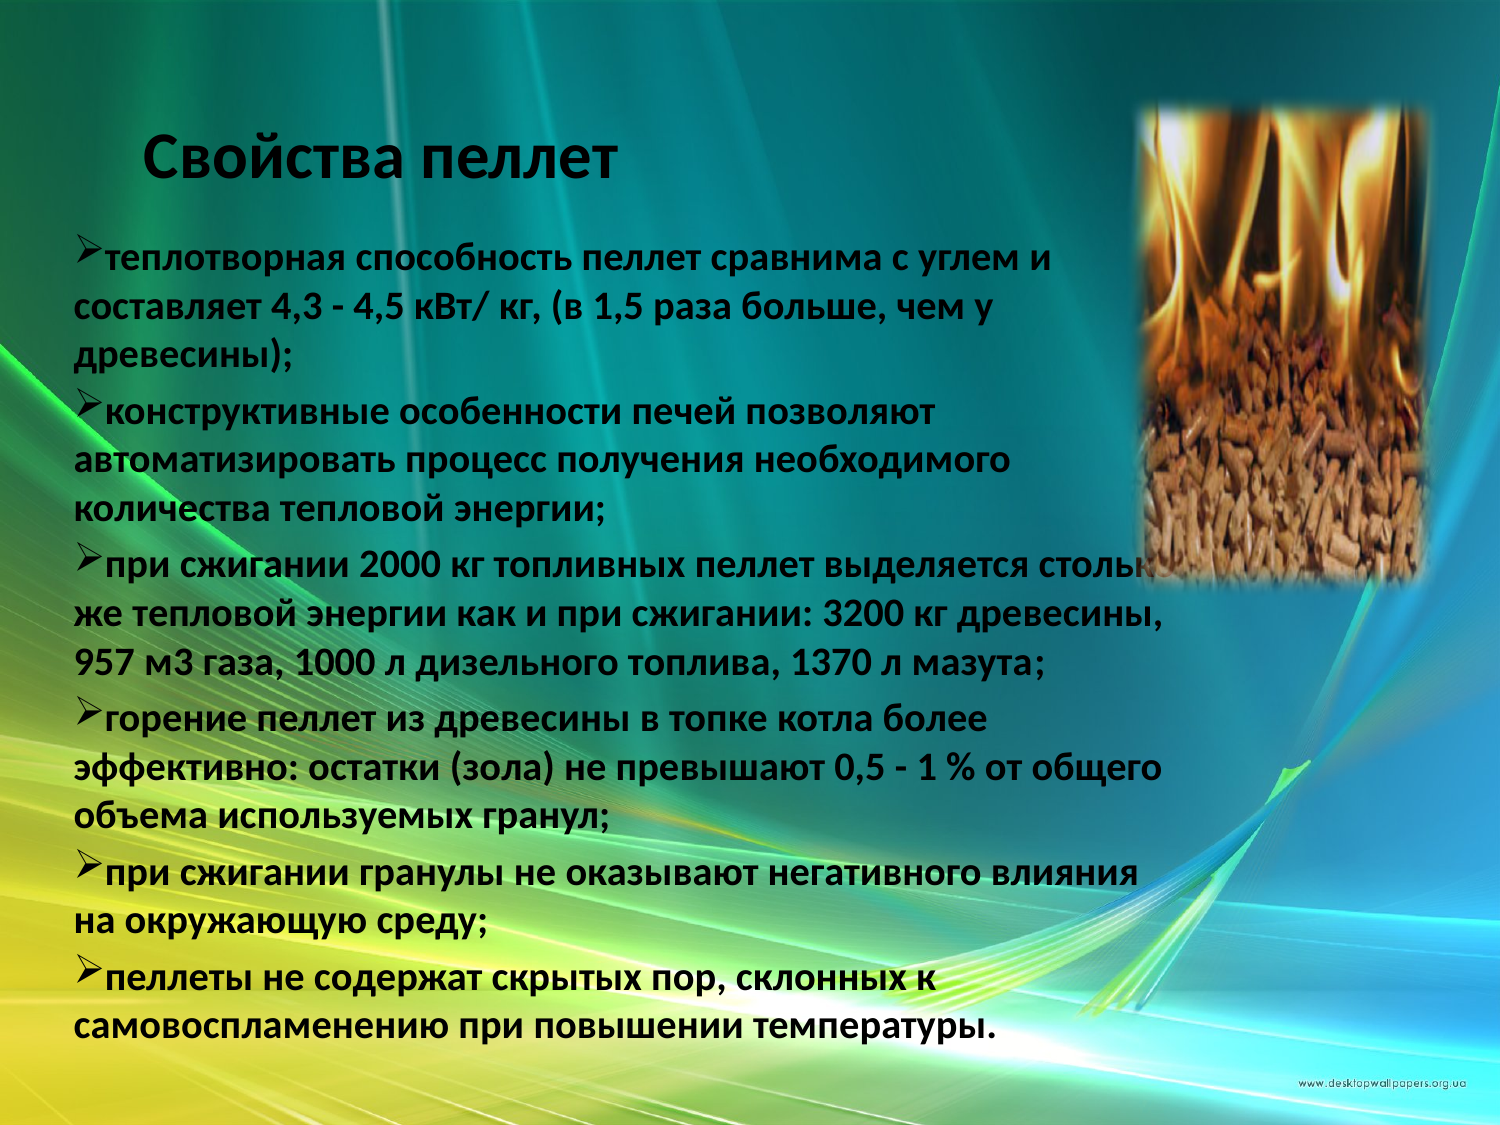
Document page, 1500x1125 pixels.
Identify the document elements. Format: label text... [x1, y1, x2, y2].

subtitle теплотворная способность пеллет сравнима с углем и составляет 4,3 - 4,5 кВт/ кг, (в 1,5 раза больше, чем у древесины); конструктивные особенности печей позволяют автоматизировать процесс получения необходимого количества тепловой энергии; при сжигании 2000 кг топливных пеллет выделяется столько же тепловой энергии как и при сжигании: 3200 кг древесины, 957 м3 газа, 1000 л дизельного топлива, 1370 л мазута; горение пеллет из древесины в топке котла более эффективно: остатки (зола) не превышают 0,5 - 1 % от общего объема используемых гранул; при сжигании гранулы не оказывают негативного влияния на окружающую среду; пеллеты не содержат скрытых пор, склонных к самовоспламенению при повышении температуры. [58, 222, 1196, 1079]
picture [0, 0, 1500, 1125]
title Свойства пеллет [128, 81, 680, 222]
